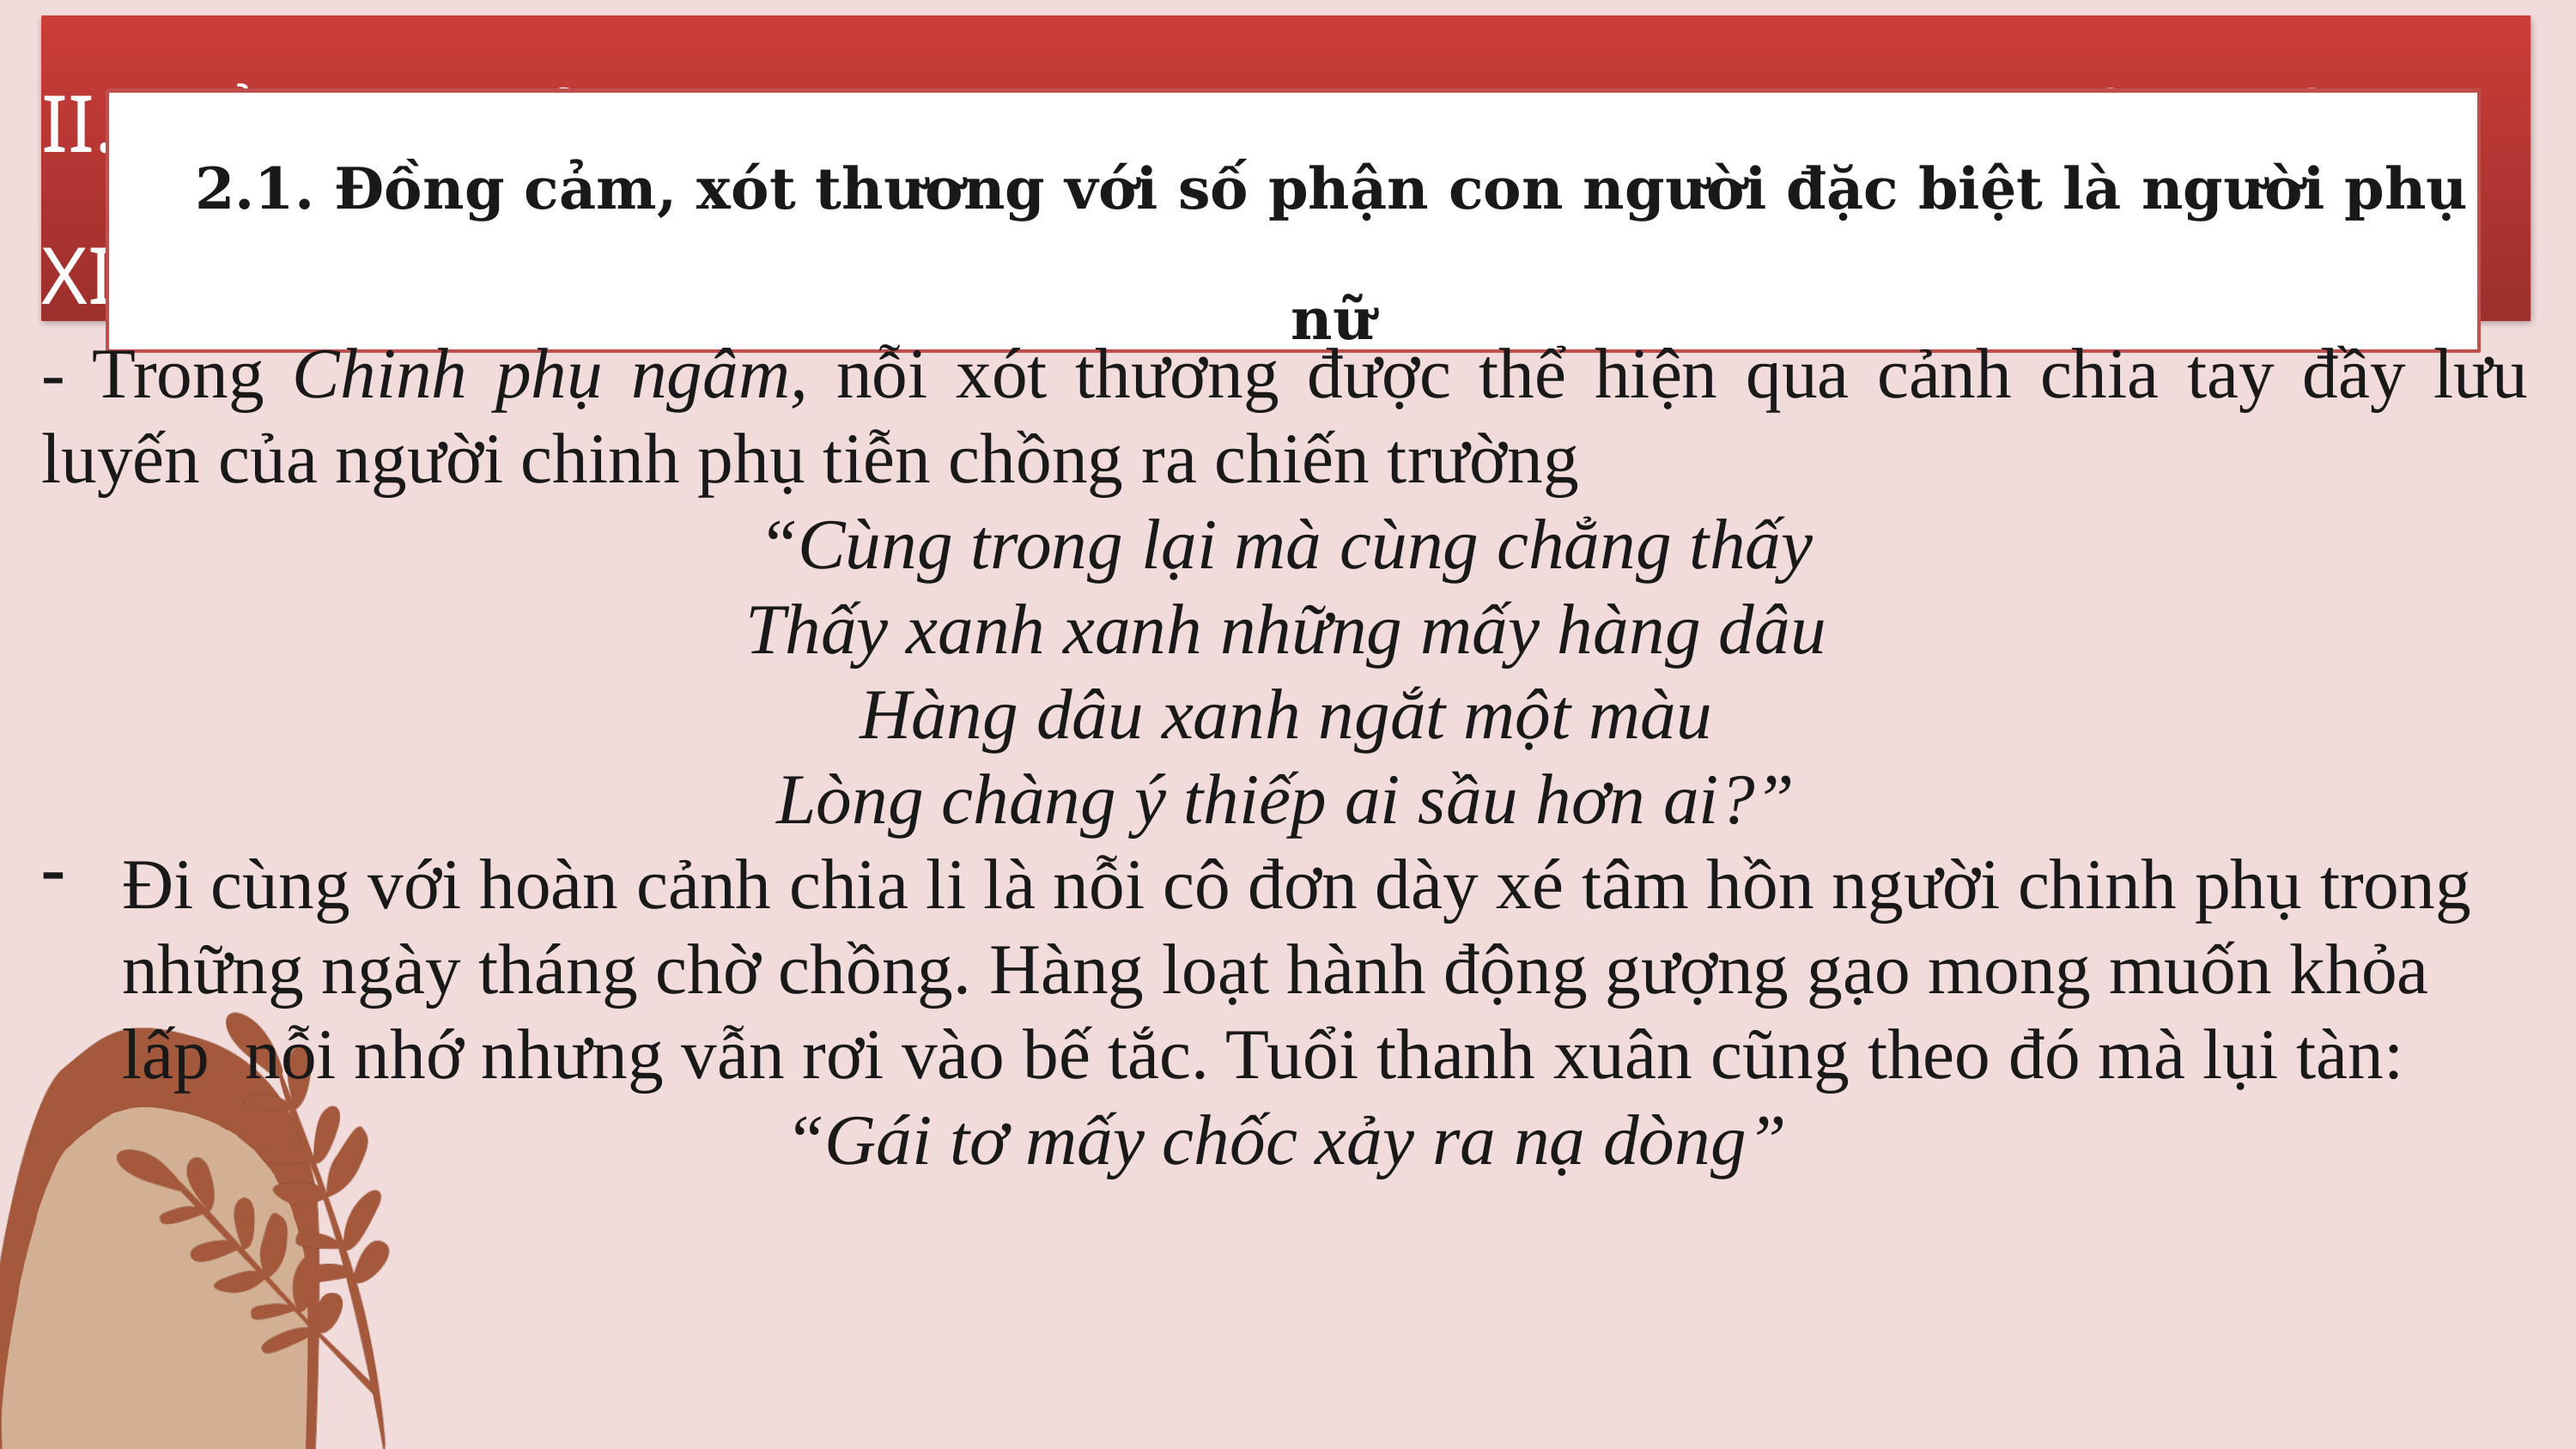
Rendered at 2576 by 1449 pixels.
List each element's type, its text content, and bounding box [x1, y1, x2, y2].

text_box - Trong Chinh phụ ngâm, nỗi xót thương được thể hiện qua cảnh chia tay đầy lưu luyến của người chinh phụ tiễn chồng ra chiến trường “Cùng trong lại mà cùng chẳng thấy Thấy xanh xanh những mấy hàng dâu Hàng dâu xanh ngắt một màu Lòng chàng ý thiếp ai sầu hơn ai?” Đi cùng với hoàn cảnh chia li là nỗi cô đơn dày xé tâm hồn người chinh phụ trong những ngày tháng chờ chồng. Hàng loạt hành động gượng gạo mong muốn khỏa lấp nỗi nhớ nhưng vẫn rơi vào bế tắc. Tuổi thanh xuân cũng theo đó mà lụi tàn: “Gái tơ mấy chốc xảy ra nạ dòng” [41, 327, 2531, 1179]
picture [0, 1000, 403, 1449]
text_box II. Biểu hiện của CNNĐ trong VHTĐ giai đoạn TK XVIII đến cuối TK XIX: [41, 15, 2531, 321]
text_box 2.1. Đồng cảm, xót thương với số phận con người đặc biệt là người phụ nữ [106, 88, 2481, 327]
